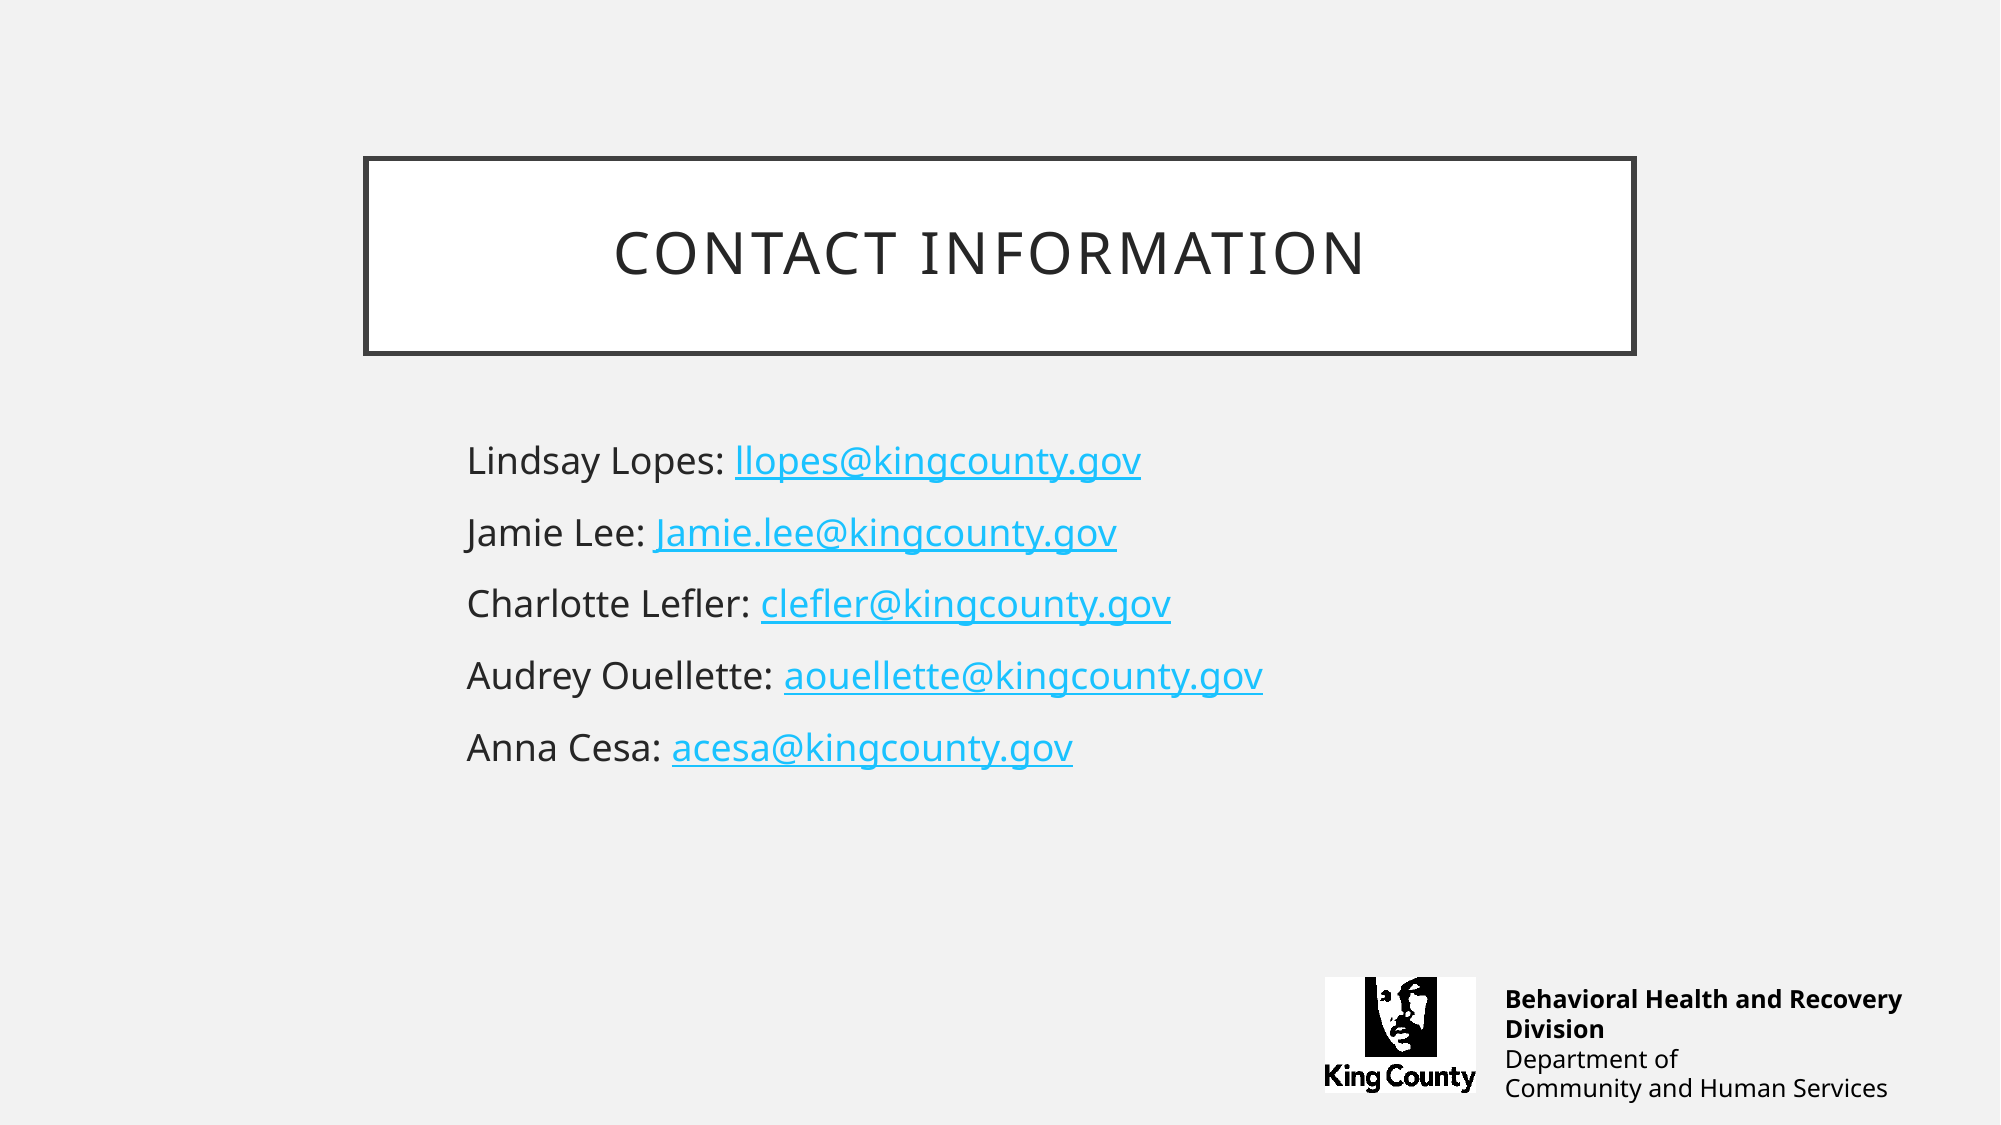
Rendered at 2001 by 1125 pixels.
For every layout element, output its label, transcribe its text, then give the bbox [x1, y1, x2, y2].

title Contact Information [363, 156, 1637, 356]
list Lindsay Lopes: llopes@kingcounty.gov Jamie Lee: Jamie.lee@kingcounty.gov Charlotte Lefler: clefler@kingcounty.gov Audrey Ouellette: aouellette@kingcounty.gov Anna Cesa: acesa@kingcounty.gov [451, 429, 1634, 915]
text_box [1325, 975, 1967, 1093]
